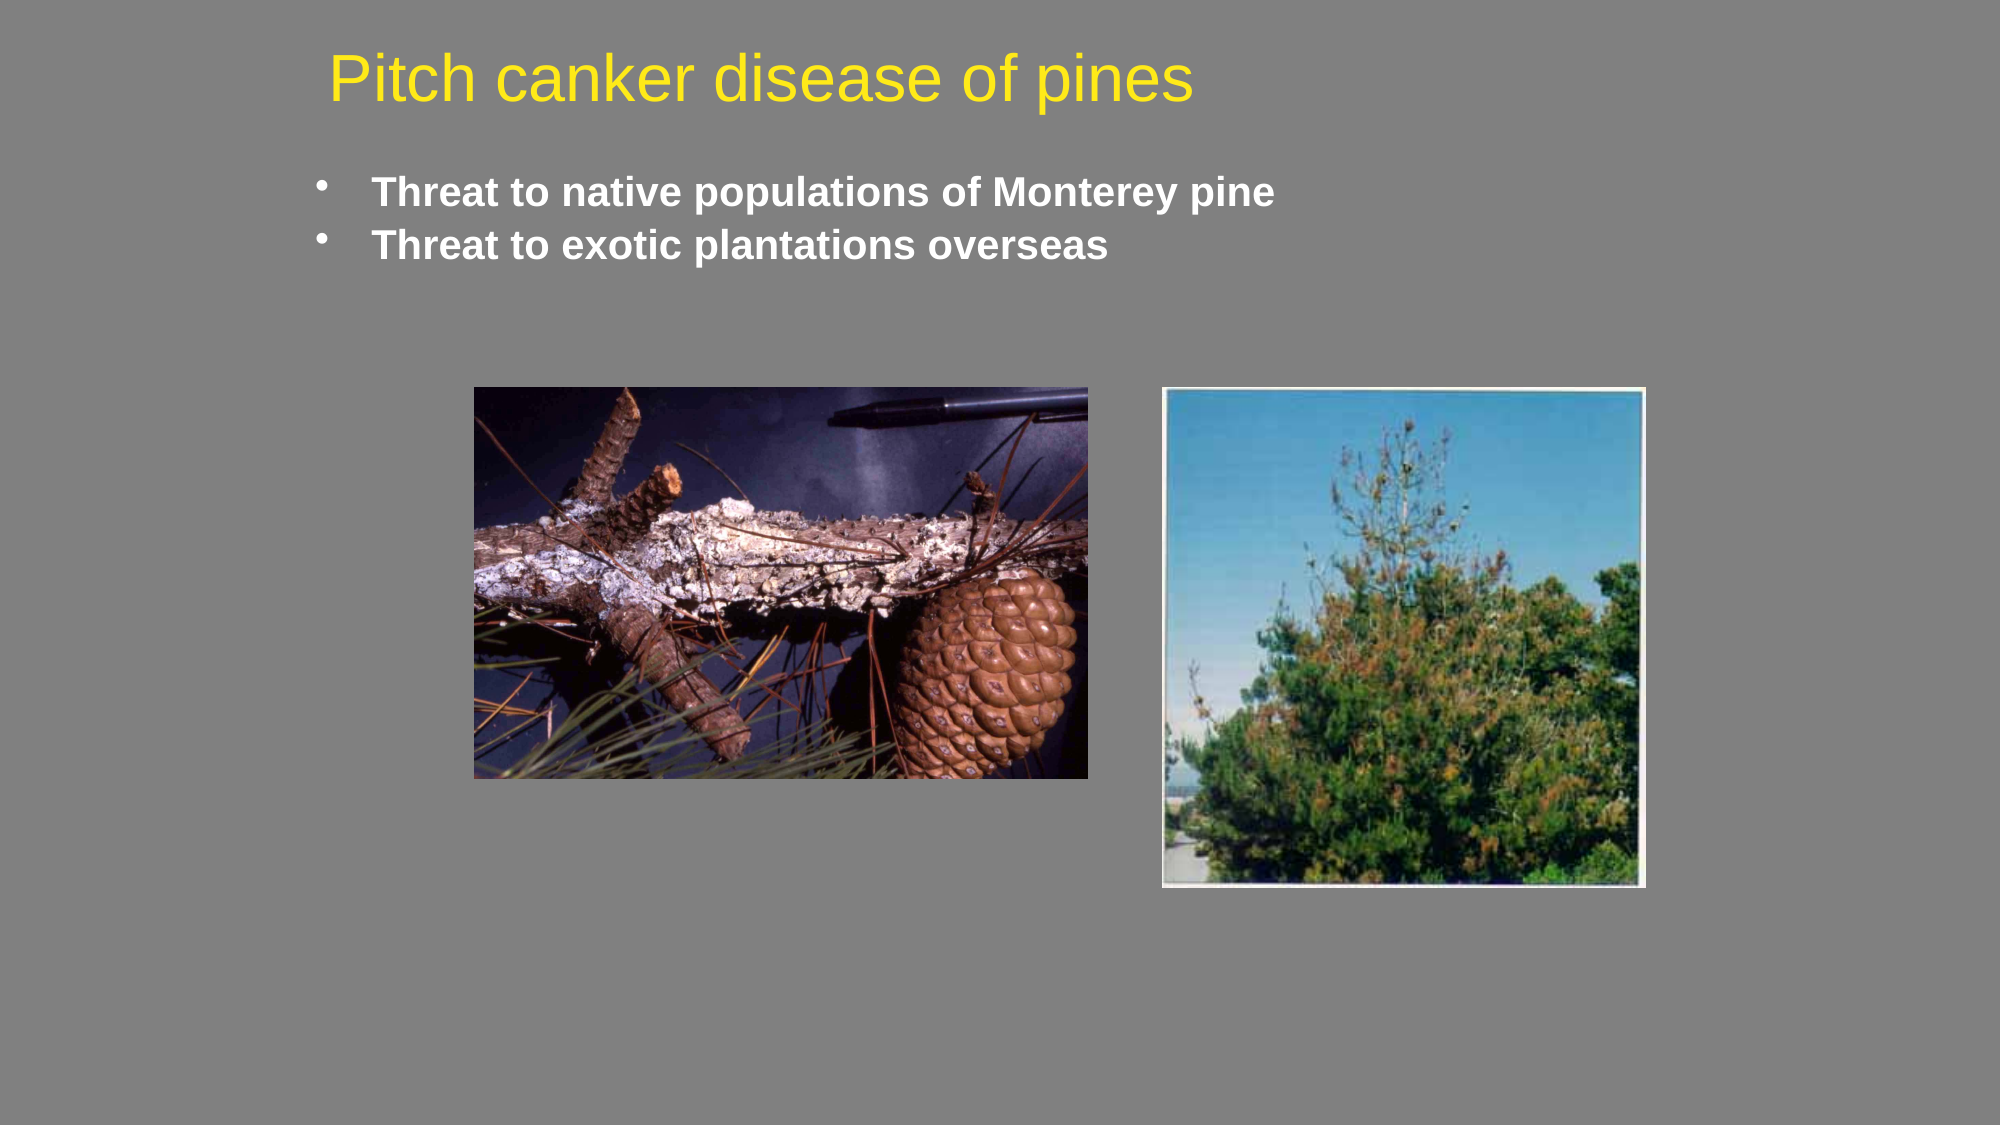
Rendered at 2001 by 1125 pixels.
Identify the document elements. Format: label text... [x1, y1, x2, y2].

picture [1162, 387, 1646, 888]
list Threat to native populations of Monterey pine Threat to exotic plantations overseas [299, 162, 1576, 351]
picture [474, 387, 1088, 779]
title Pitch canker disease of pines [287, 37, 1238, 113]
